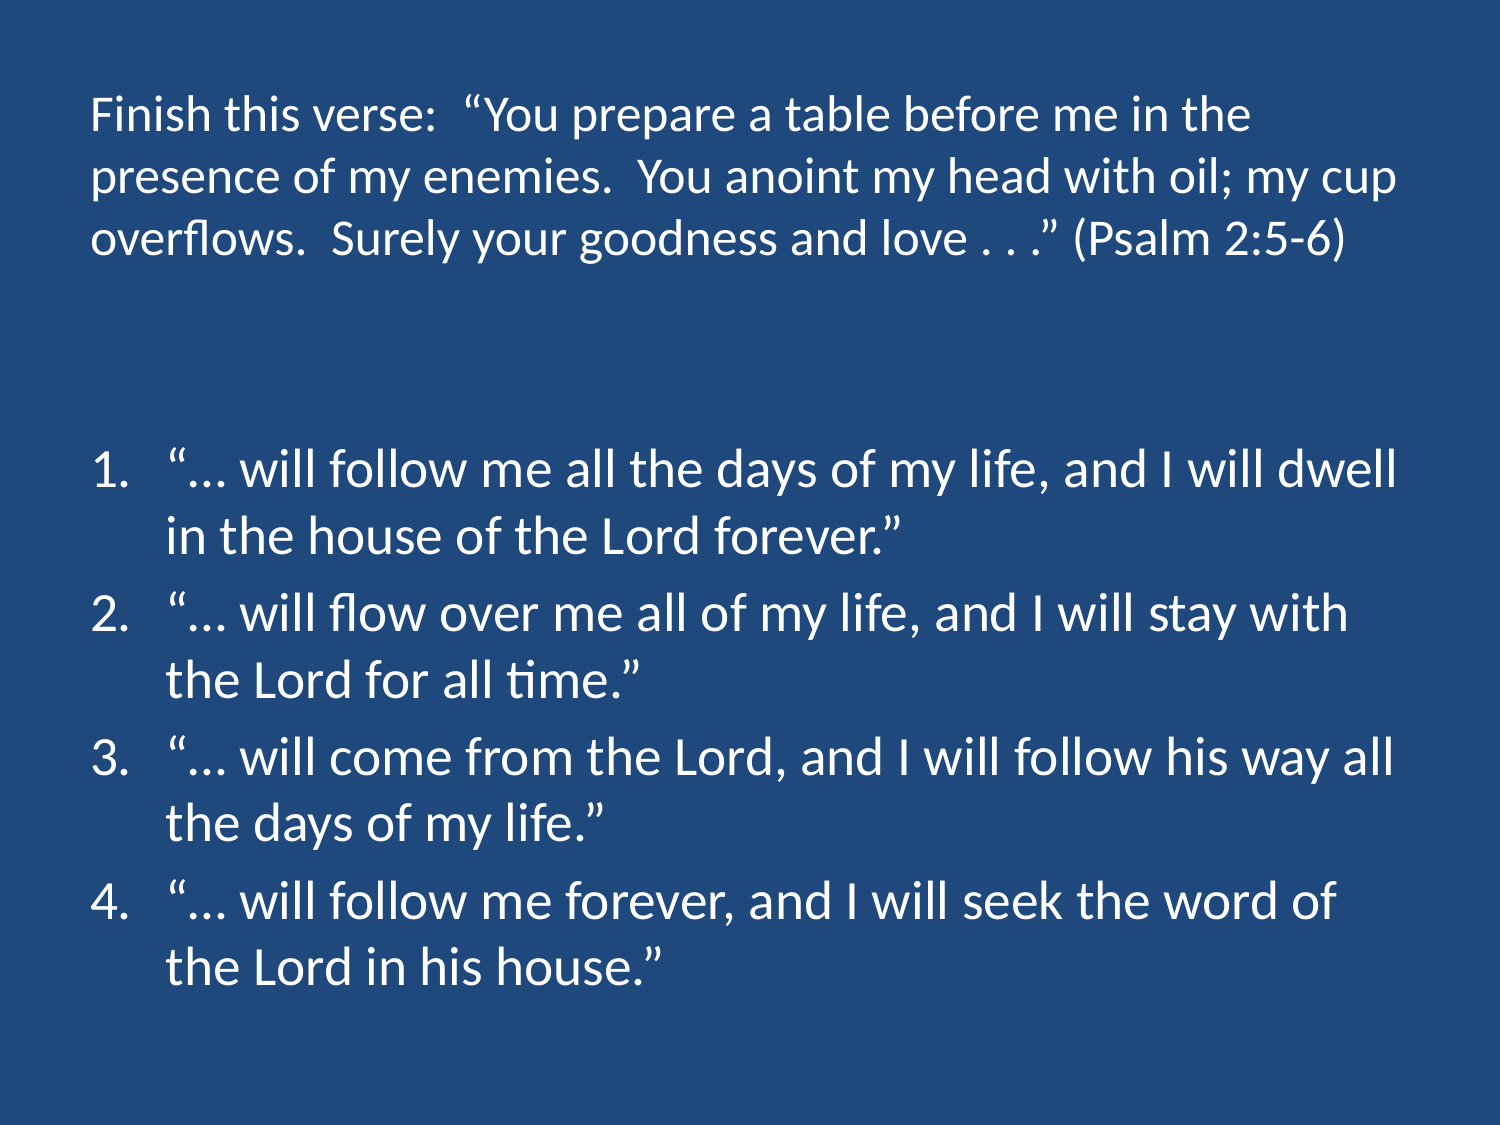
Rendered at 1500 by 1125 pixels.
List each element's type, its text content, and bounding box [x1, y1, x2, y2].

title Finish this verse: “You prepare a table before me in the presence of my enemies. You anoint my head with oil; my cup overflows. Surely your goodness and love . . .” (Psalm 2:5-6) [75, 45, 1425, 300]
list “… will follow me all the days of my life, and I will dwell in the house of the Lord forever.” “… will flow over me all of my life, and I will stay with the Lord for all time.” “… will come from the Lord, and I will follow his way all the days of my life.” “… will follow me forever, and I will seek the word of the Lord in his house.” [75, 425, 1425, 1005]
